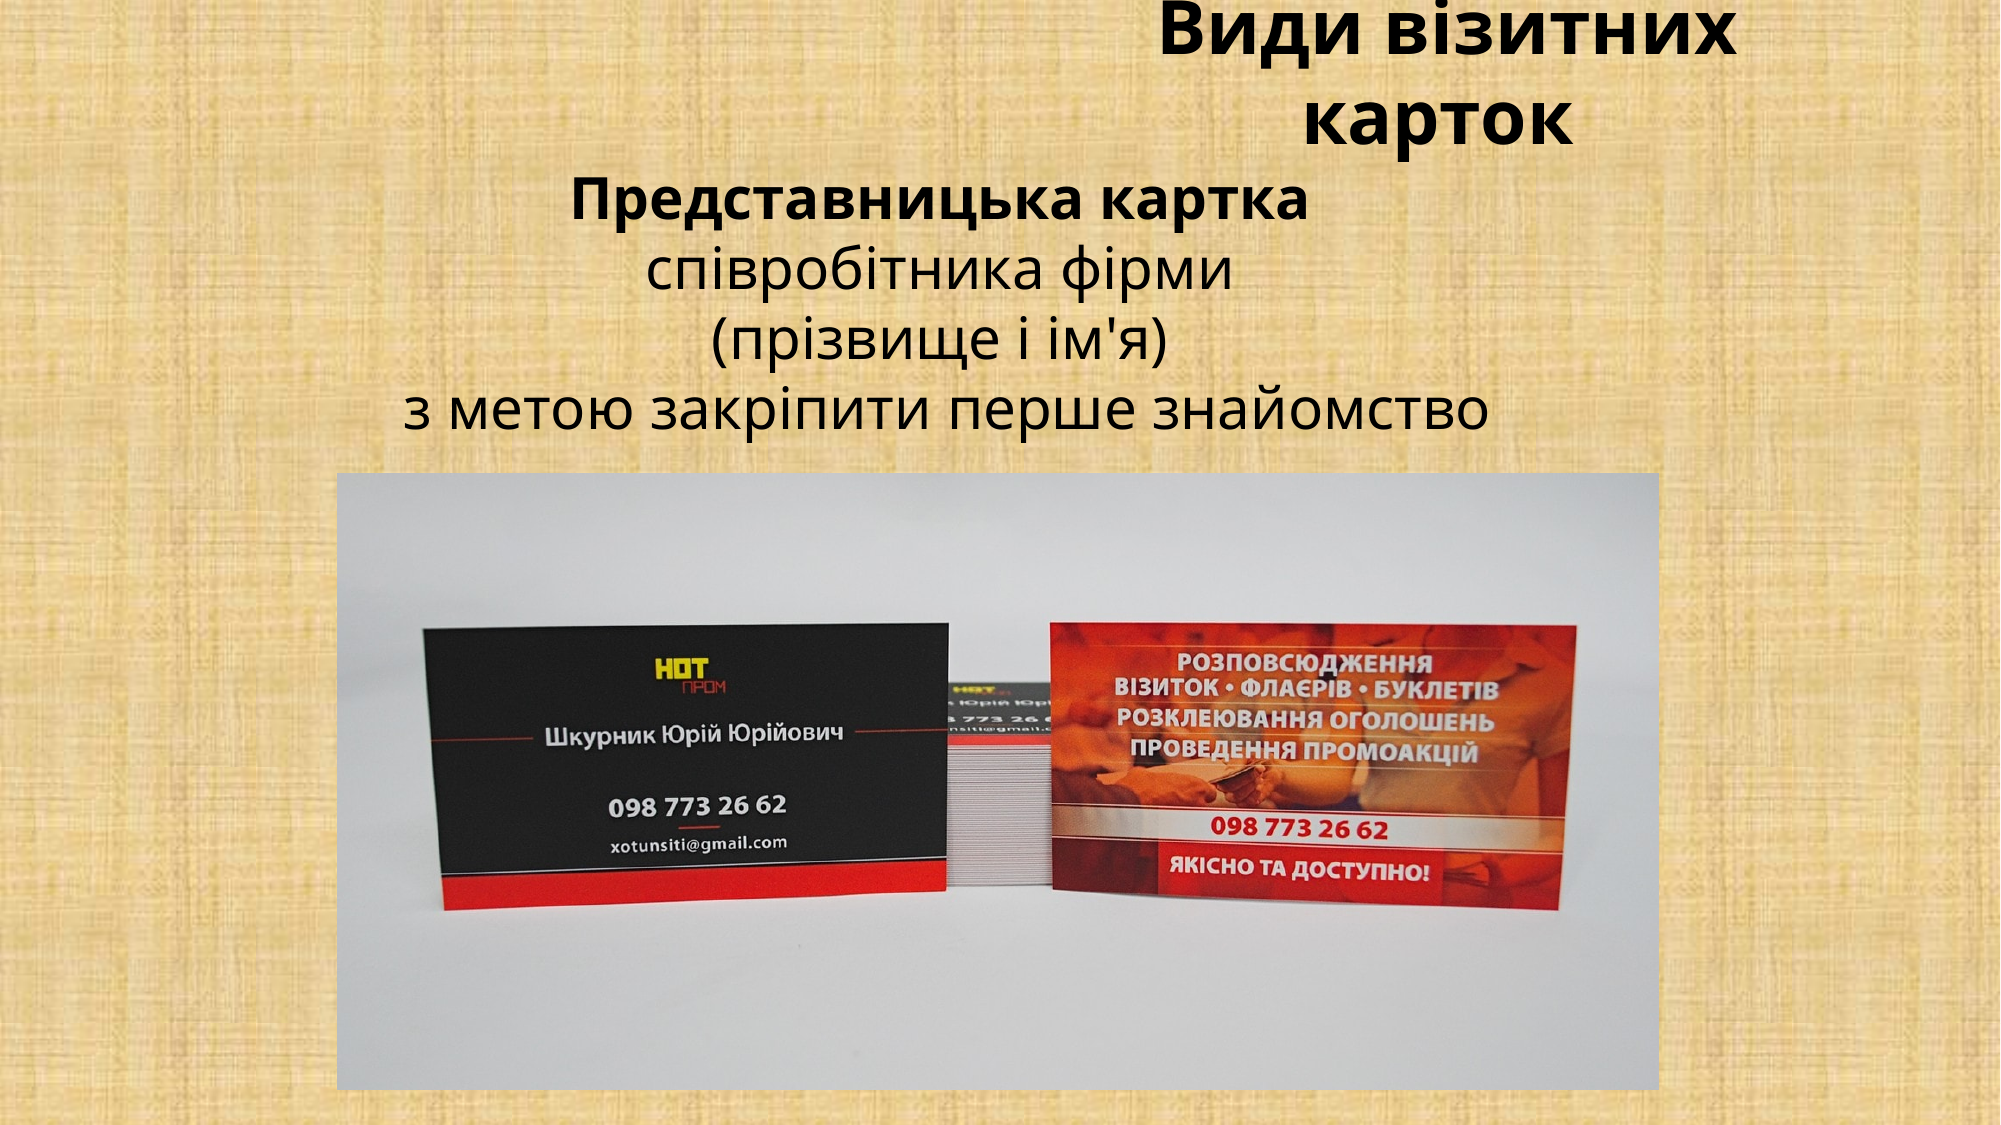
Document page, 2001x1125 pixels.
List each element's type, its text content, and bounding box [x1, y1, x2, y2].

picture [0, 0, 2001, 1125]
text_box Представницька картка співробітника фірми (прізвище і ім'я) з метою закріпити перше знайомство [300, 153, 1595, 449]
text_box Види візитних карток [997, 10, 1897, 129]
